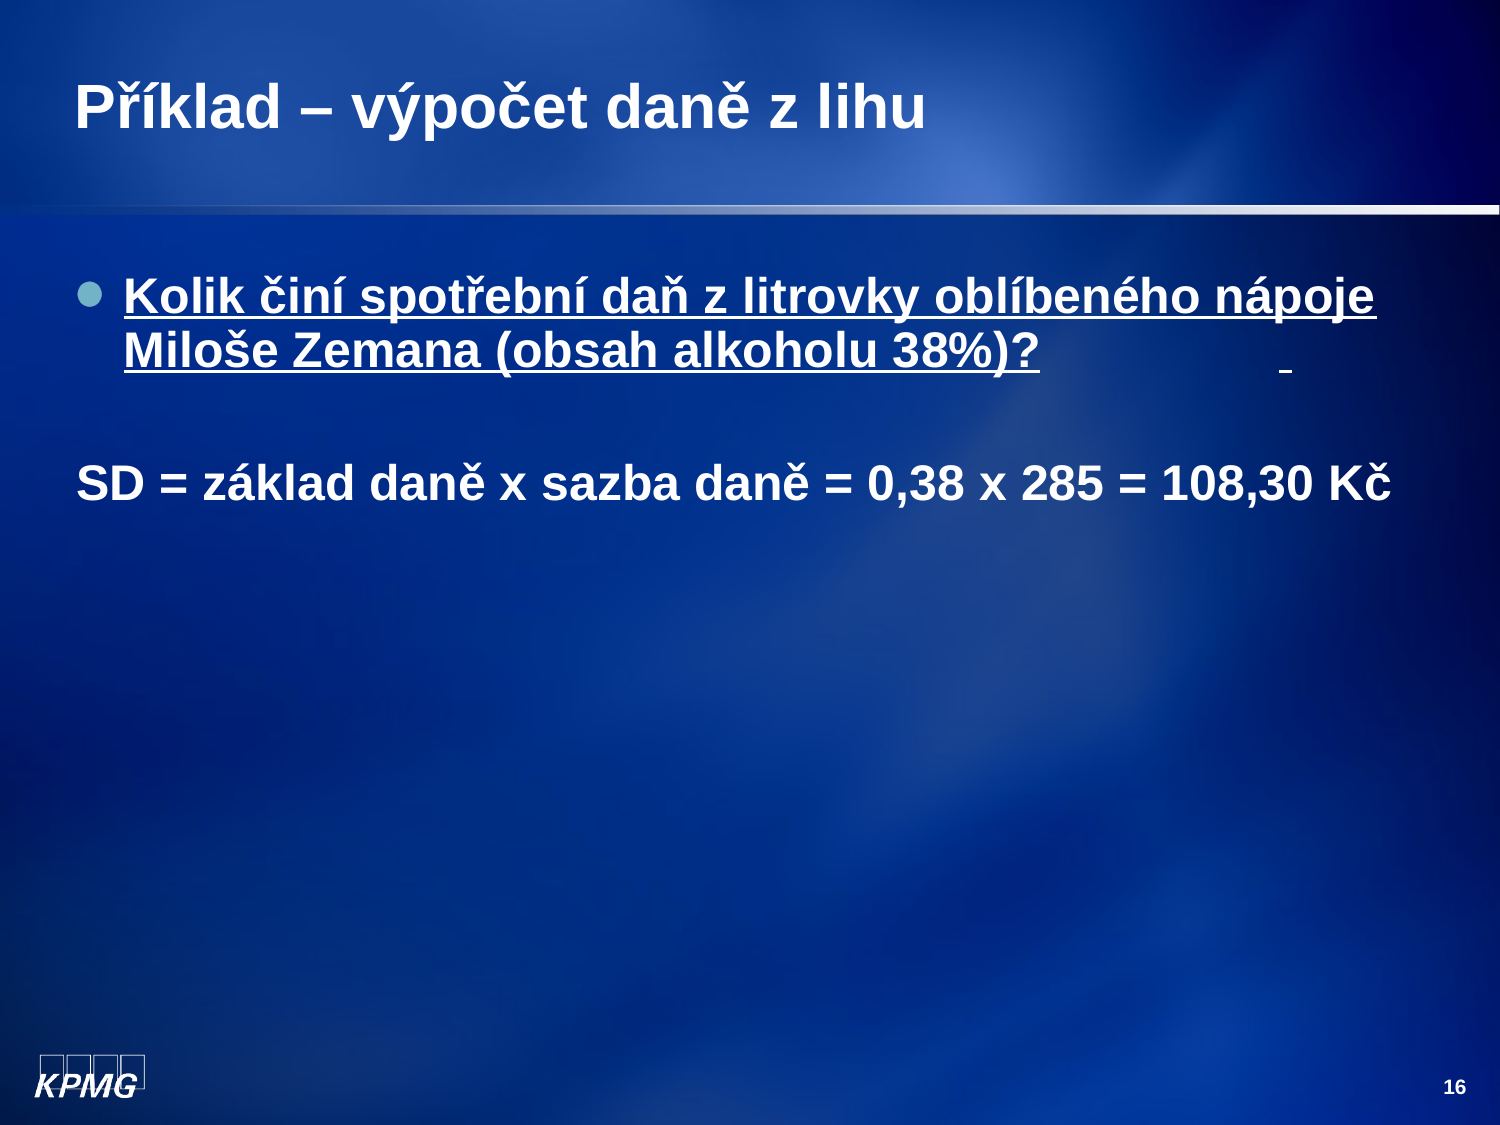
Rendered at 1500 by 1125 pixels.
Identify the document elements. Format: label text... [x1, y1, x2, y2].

title Příklad – výpočet daně z lihu [59, 11, 1451, 196]
list Kolik činí spotřební daň z litrovky oblíbeného nápoje Miloše Zemana (obsah alkoholu 38%)? SD = základ daně x sazba daně = 0,38 x 285 = 108,30 Kč [61, 262, 1451, 1006]
slide_number 16 [1380, 1065, 1482, 1107]
picture [0, 0, 1500, 1125]
